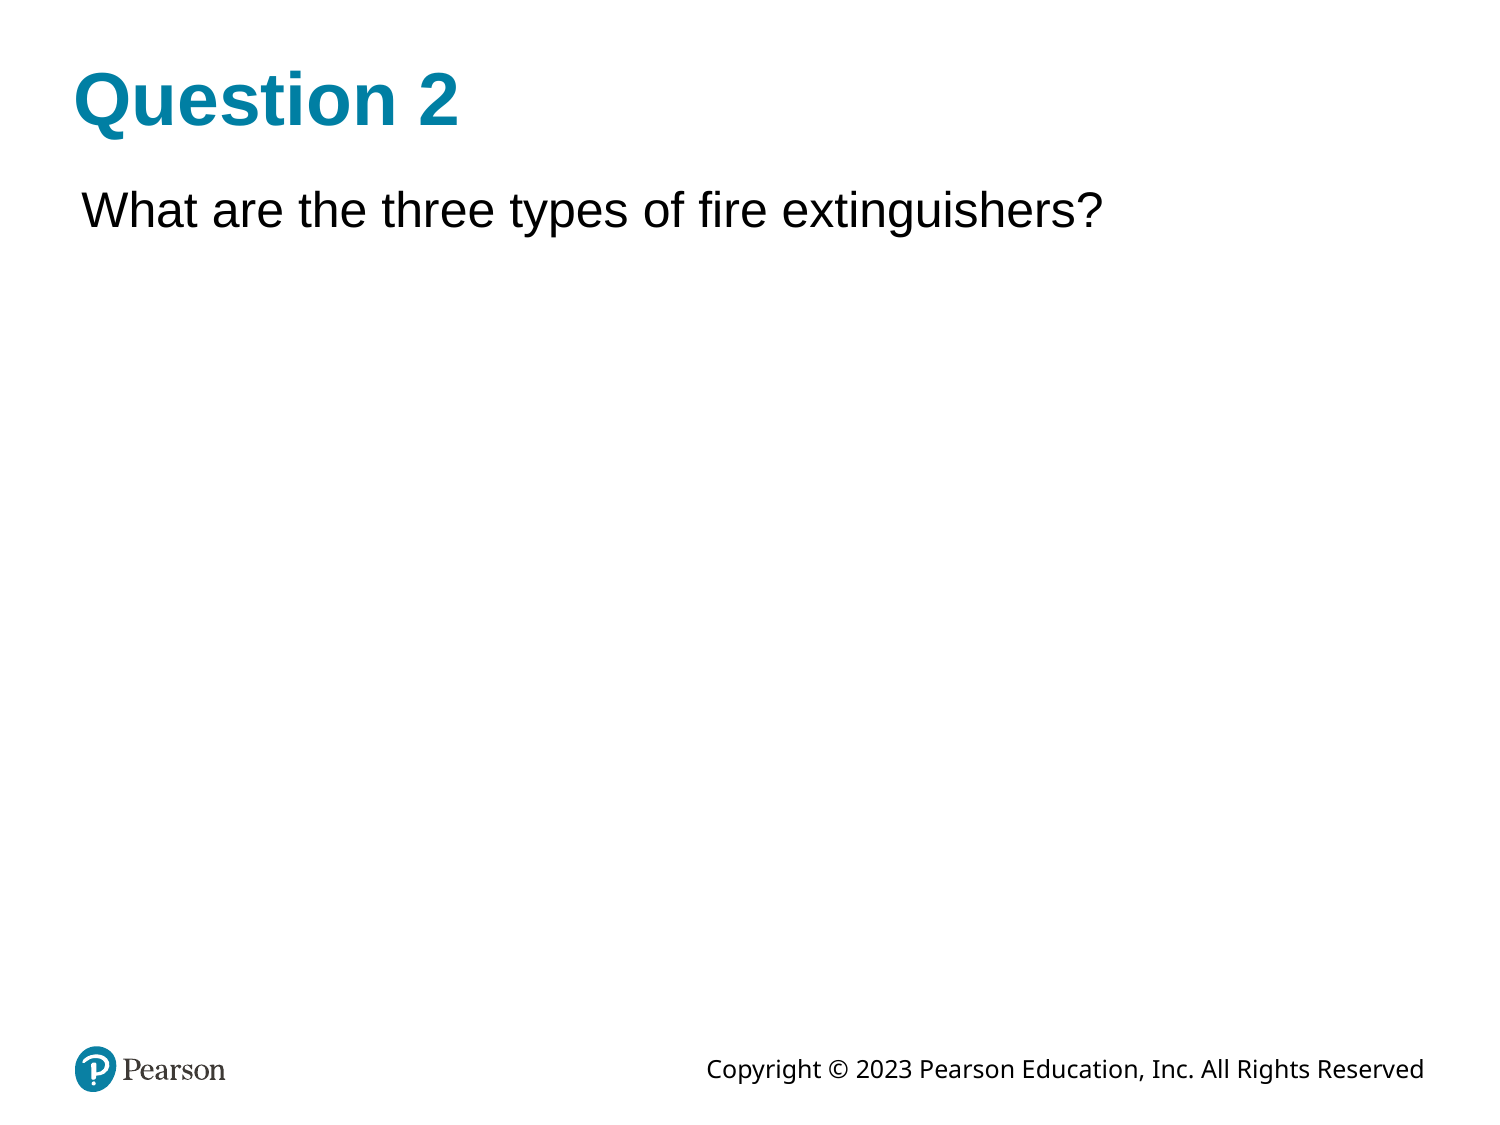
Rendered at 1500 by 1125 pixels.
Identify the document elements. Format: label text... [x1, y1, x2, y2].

list What are the three types of fire extinguishers? [81, 170, 1432, 823]
title Question 2 [73, 0, 1424, 149]
